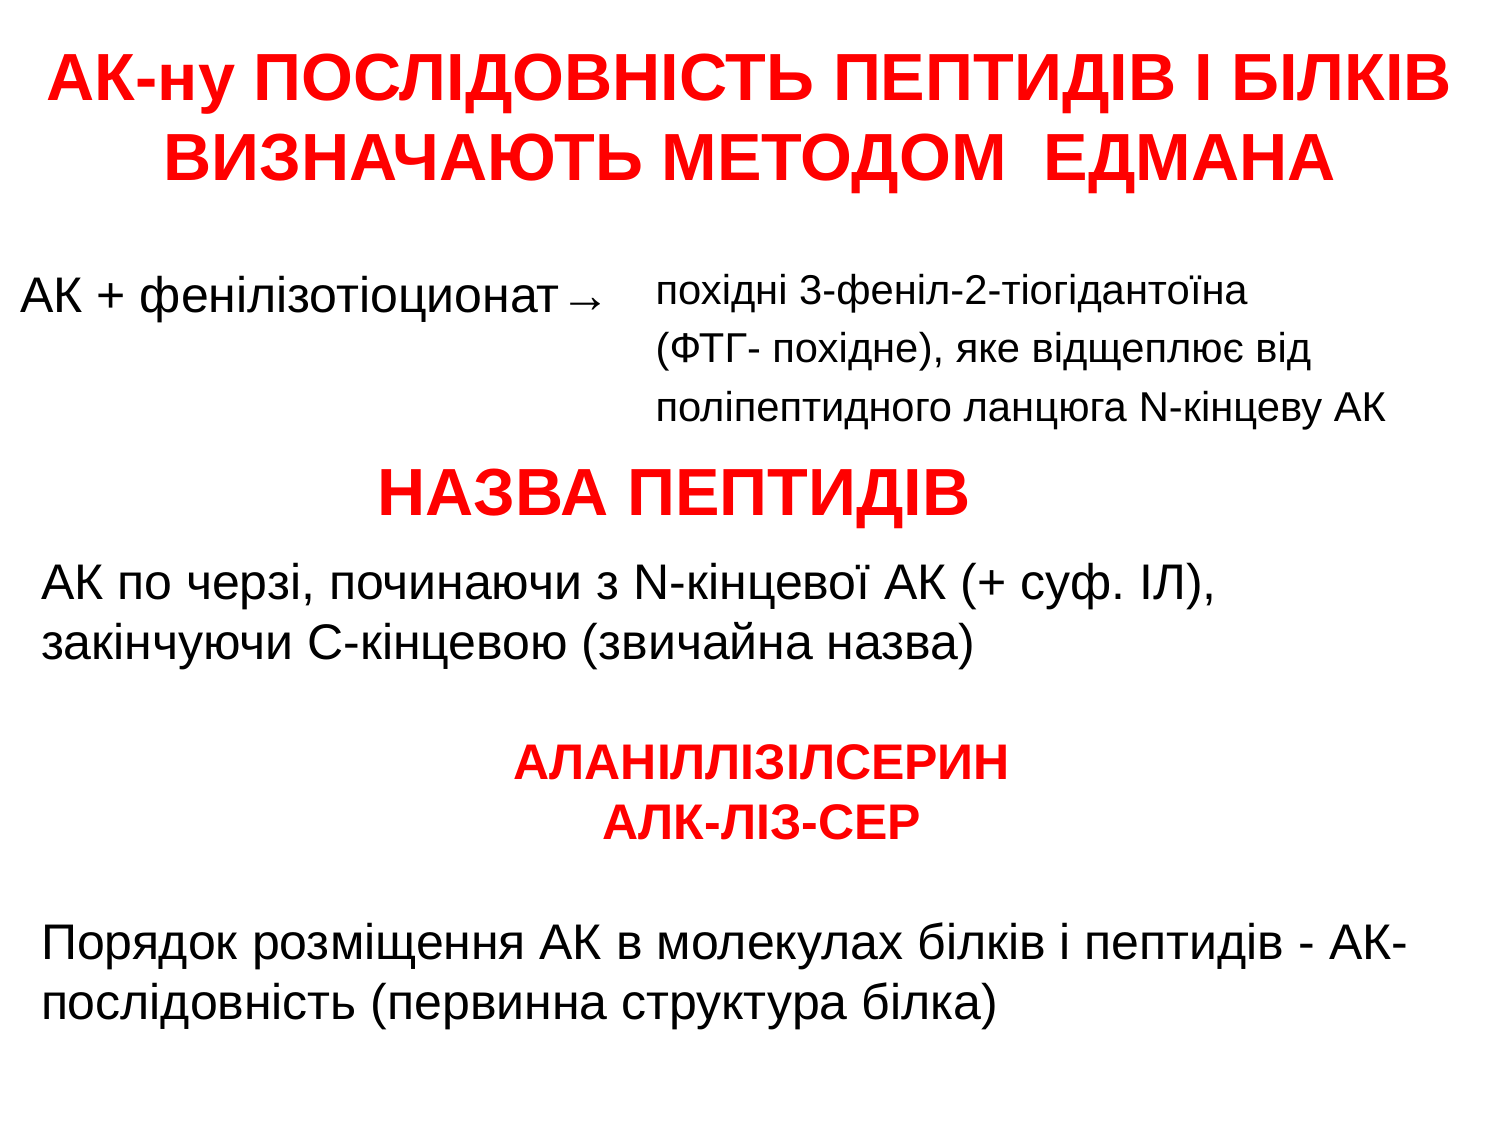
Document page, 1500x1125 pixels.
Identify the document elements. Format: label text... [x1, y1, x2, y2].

text_box похідні 3-феніл-2-тіогідантоїна (ФТГ- похідне), яке відщеплює від поліпептидного ланцюга N-кінцеву АК [640, 255, 1401, 437]
text_box НАЗВА ПЕПТИДІВ [362, 441, 986, 536]
text_box АК по черзі, починаючи з N-кінцевої АК (+ суф. ІЛ), закінчуючи С-кінцевою (звичайна назва) АЛАНІЛЛІЗІЛСЕРИН АЛК-ЛІЗ-СЕР Порядок розміщення АК в молекулах білків і пептидів - АК-послідовність (первинна структура білка) [26, 541, 1497, 1037]
title АК-ну ПОСЛІДОВНІСТЬ ПЕПТИДІВ І БІЛКІВ ВИЗНАЧАЮТЬ МЕТОДОМ ЕДМАНА [0, 30, 1500, 198]
list АК + фенілізотіоционат→ [5, 255, 1459, 998]
